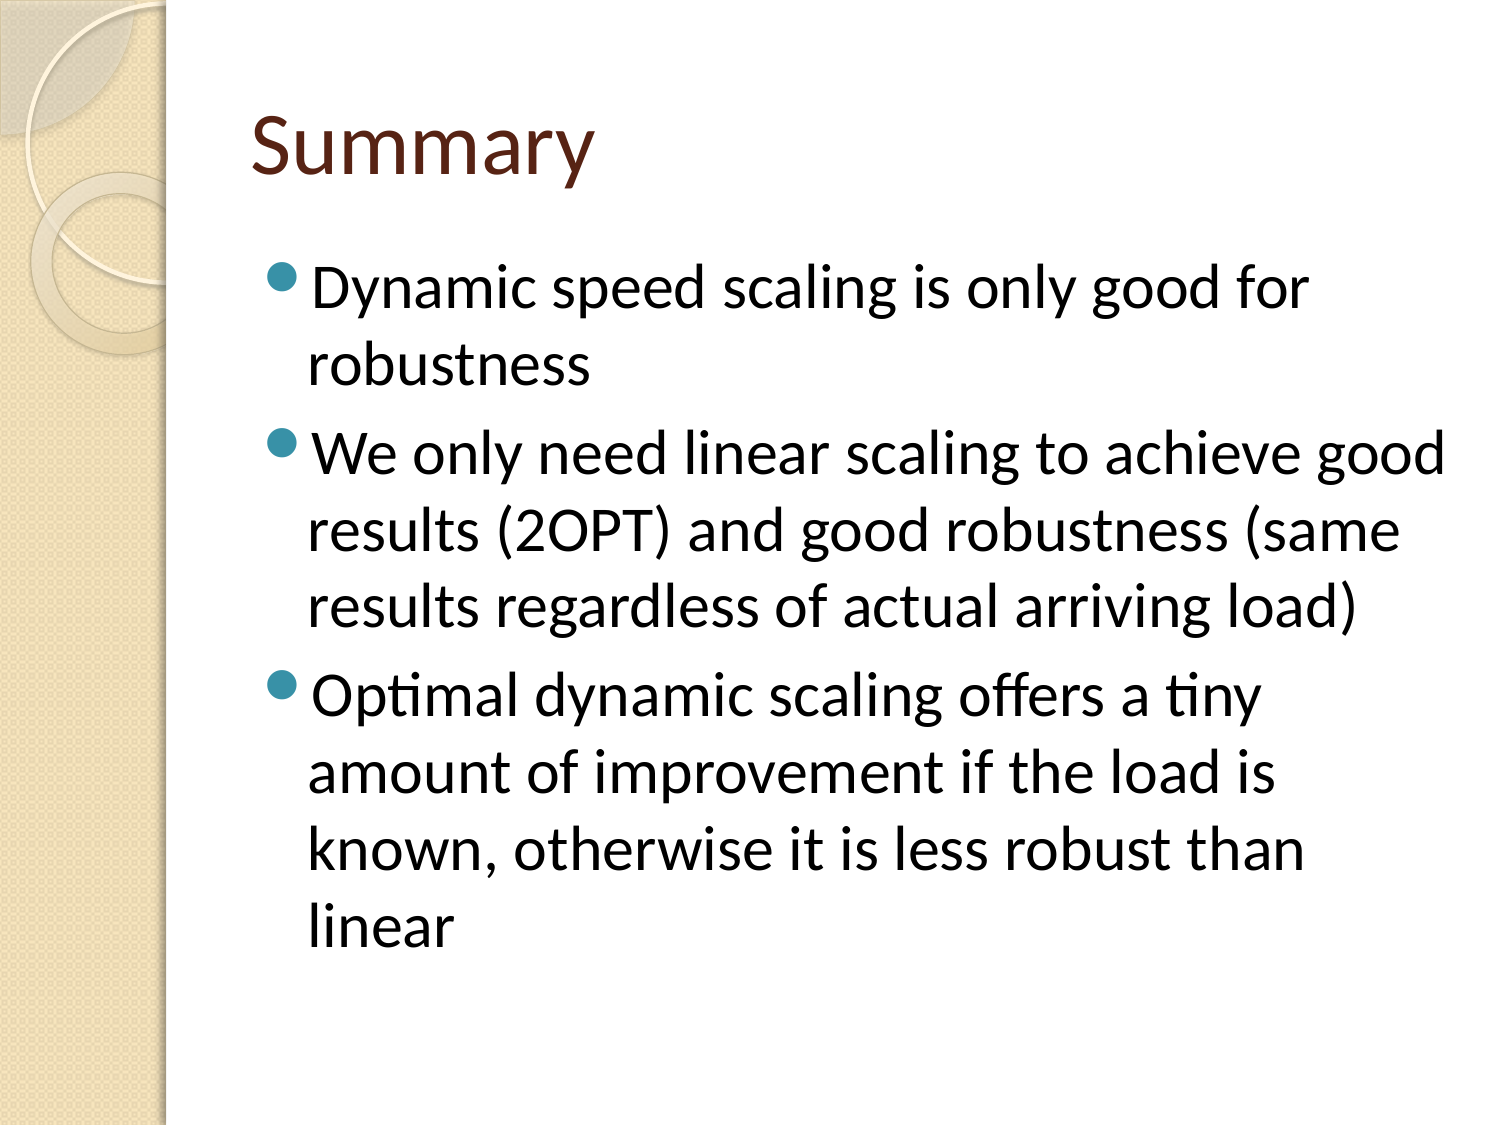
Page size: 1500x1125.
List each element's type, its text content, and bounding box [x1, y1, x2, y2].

list Dynamic speed scaling is only good for robustness We only need linear scaling to achieve good results (2OPT) and good robustness (same results regardless of actual arriving load) Optimal dynamic scaling offers a tiny amount of improvement if the load is known, otherwise it is less robust than linear [235, 237, 1466, 1025]
title Summary [235, 45, 1466, 233]
